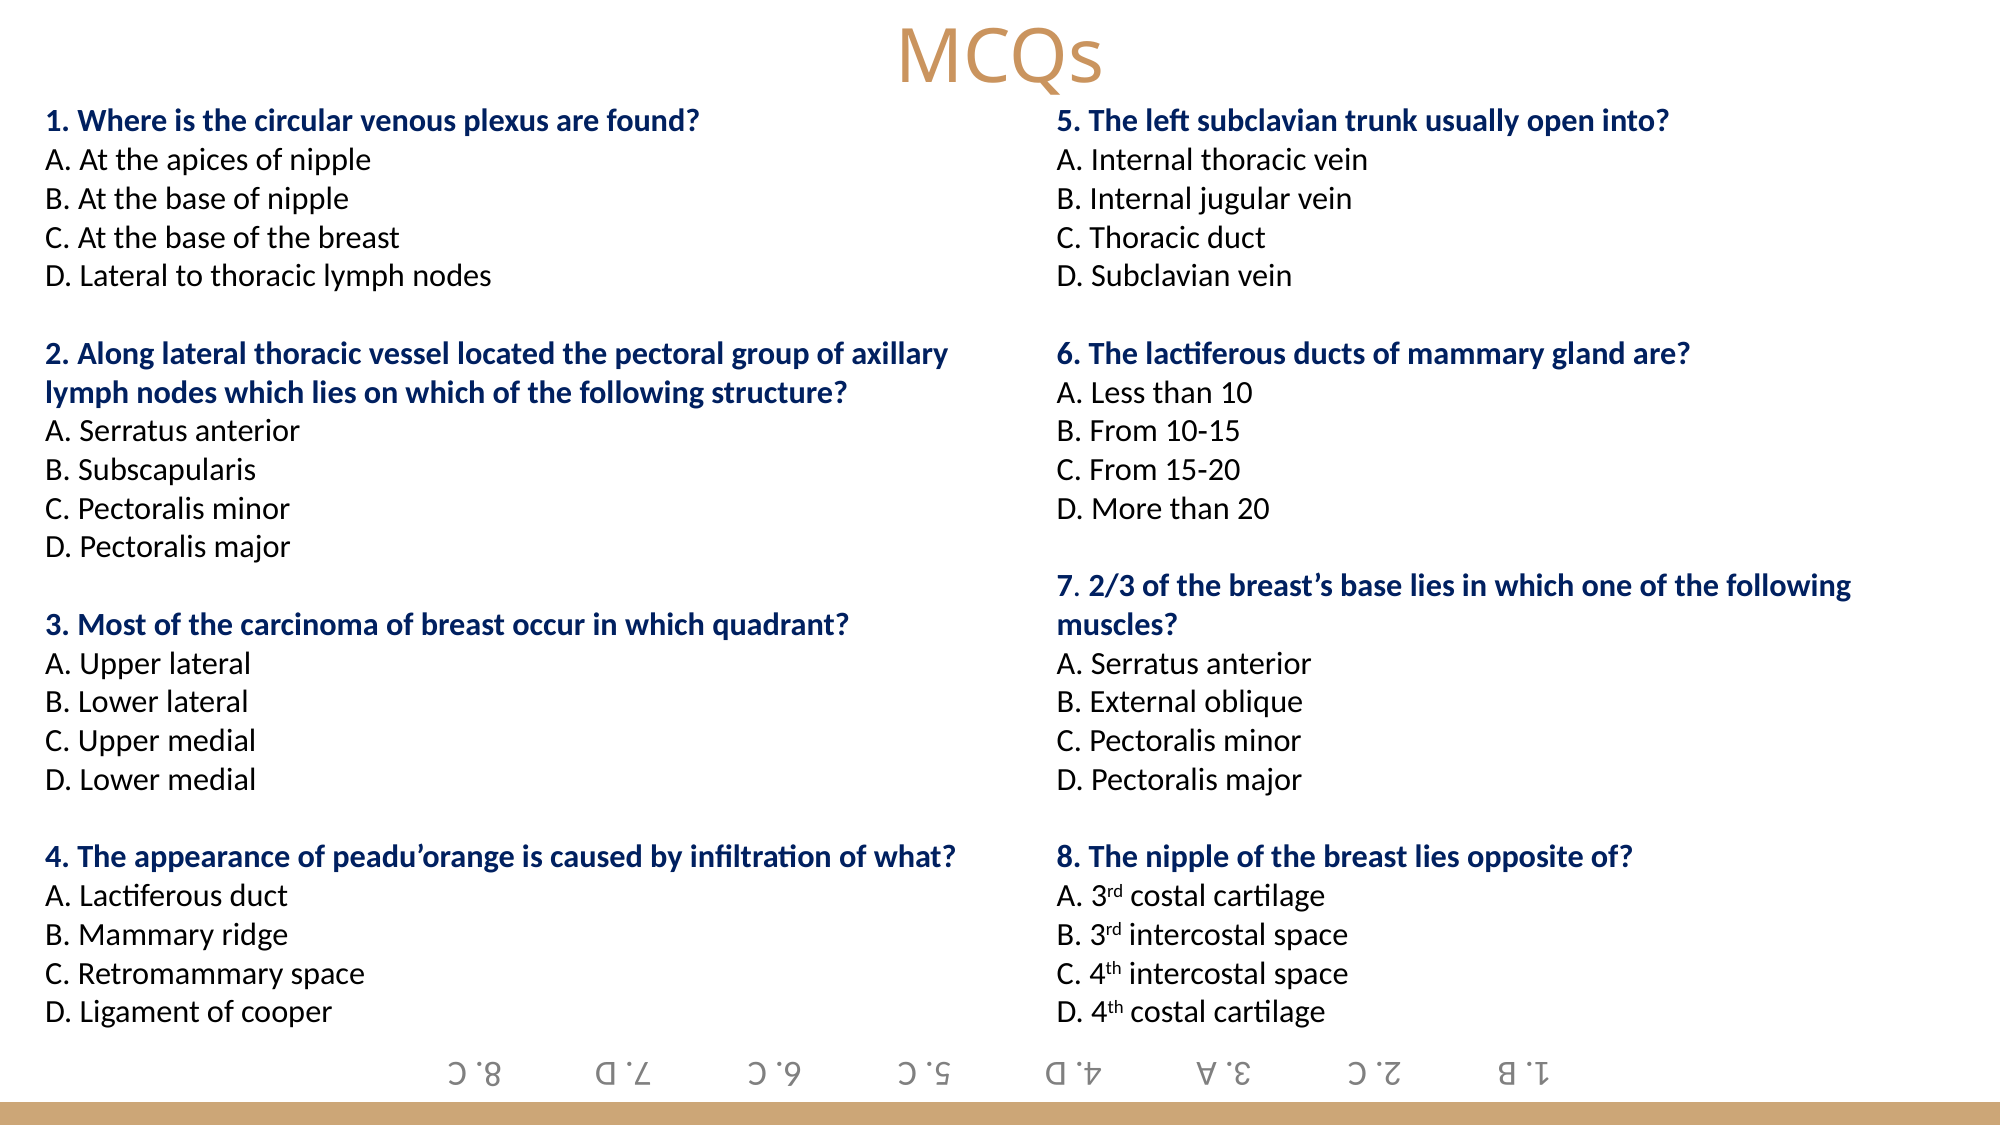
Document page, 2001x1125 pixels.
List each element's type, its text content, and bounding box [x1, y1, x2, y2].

text_box 1. B 2. C 3. A 4. D 5. C 6. C 7. D 8. C [0, 1047, 2000, 1105]
text_box 1. Where is the circular venous plexus are found? A. At the apices of nipple B. At the base of nipple C. At the base of the breast D. Lateral to thoracic lymph nodes 2. Along lateral thoracic vessel located the pectoral group of axillary lymph nodes which lies on which of the following structure? A. Serratus anterior B. Subscapularis C. Pectoralis minor D. Pectoralis major 3. Most of the carcinoma of breast occur in which quadrant? A. Upper lateral B. Lower lateral C. Upper medial D. Lower medial 4. The appearance of peadu’orange is caused by infiltration of what? A. Lactiferous duct B. Mammary ridge C. Retromammary space D. Ligament of cooper [30, 92, 1029, 1037]
text_box 5. The left subclavian trunk usually open into? A. Internal thoracic vein B. Internal jugular vein C. Thoracic duct D. Subclavian vein 6. The lactiferous ducts of mammary gland are? A. Less than 10 B. From 10‐15 C. From 15‐20 D. More than 20 7. 2/3 of the breast’s base lies in which one of the following muscles? A. Serratus anterior B. External oblique C. Pectoralis minor D. Pectoralis major 8. The nipple of the breast lies opposite of? A. 3rd costal cartilage B. 3rd intercostal space C. 4th intercostal space D. 4th costal cartilage [1041, 92, 1970, 1076]
